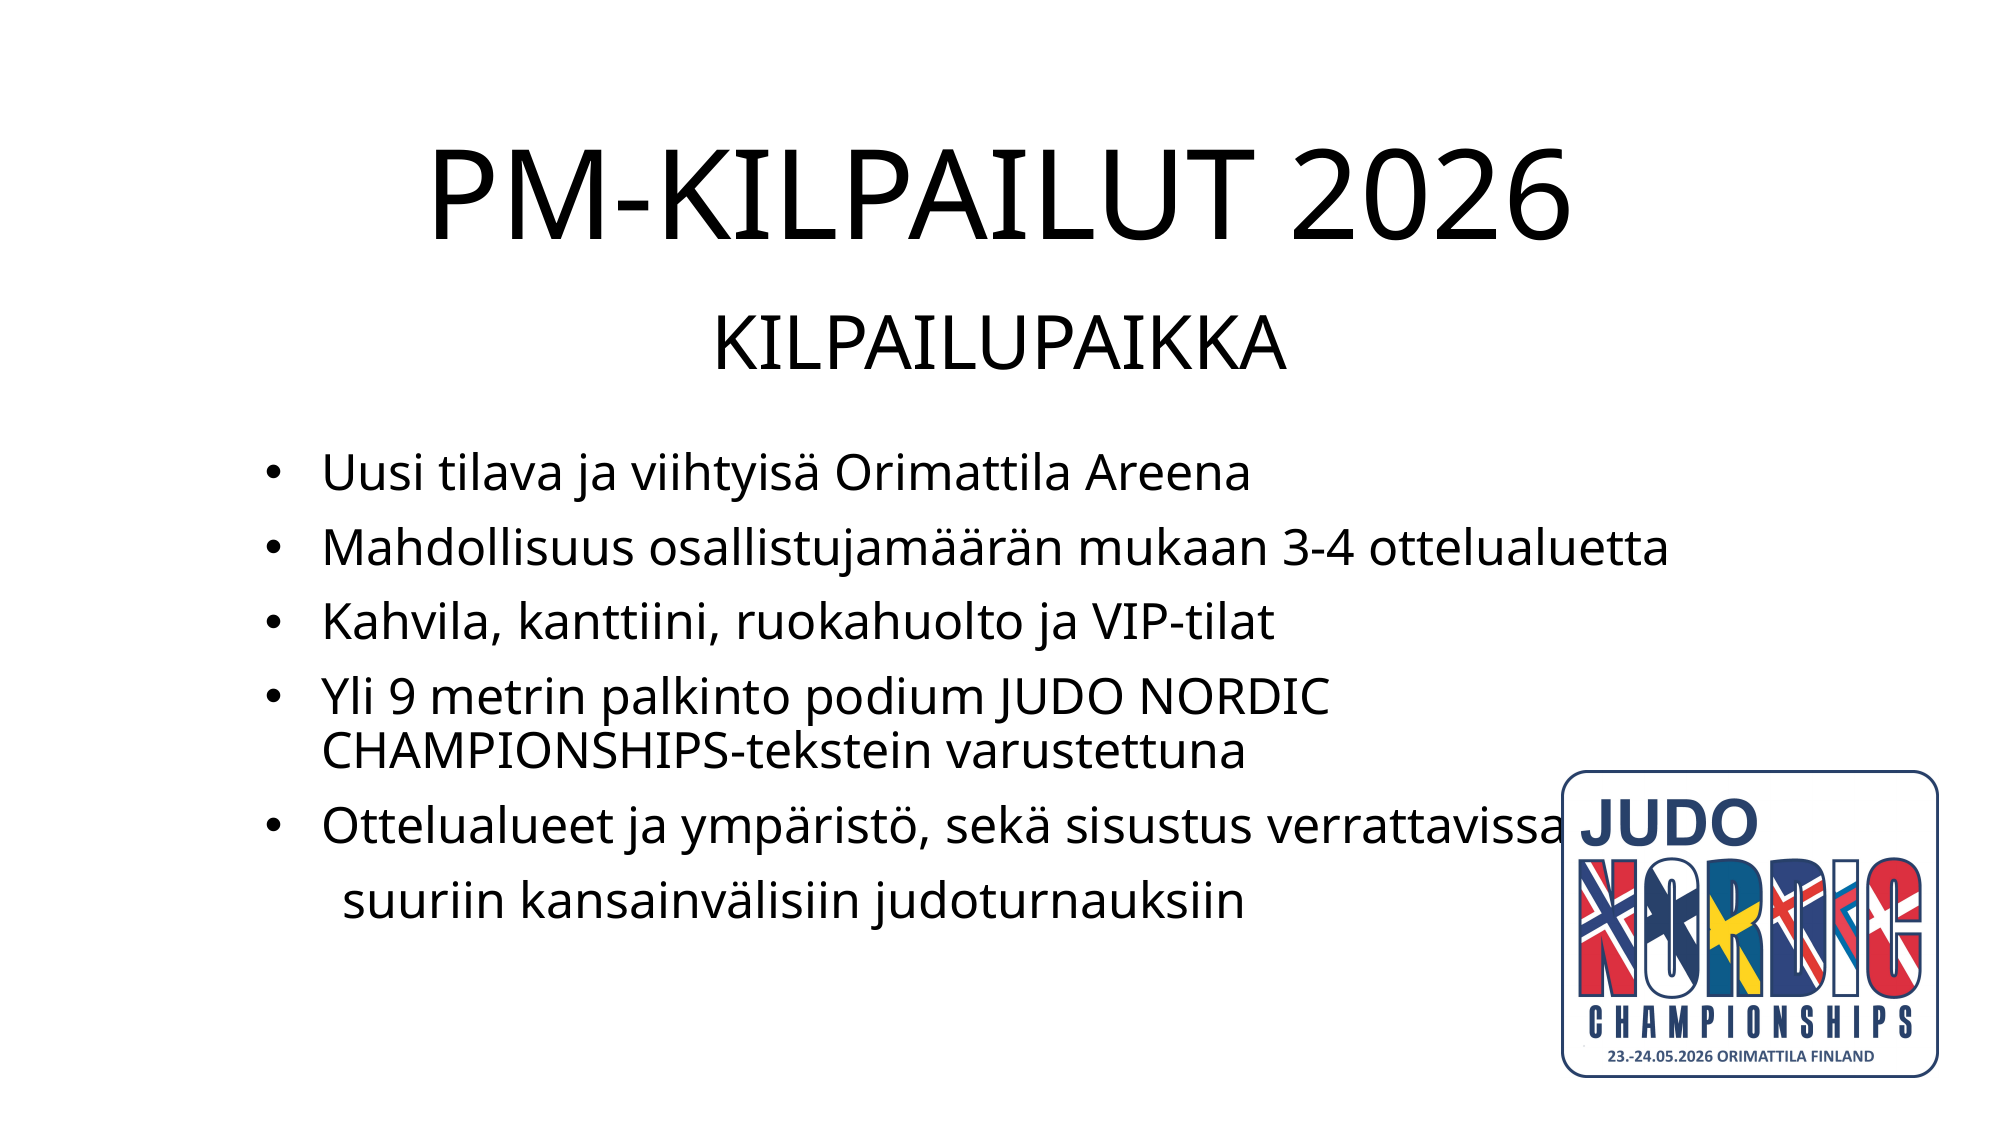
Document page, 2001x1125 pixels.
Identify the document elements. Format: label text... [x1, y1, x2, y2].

subtitle KILPAILUPAIKKA Uusi tilava ja viihtyisä Orimattila Areena Mahdollisuus osallistujamäärän mukaan 3-4 ottelualuetta Kahvila, kanttiini, ruokahuolto ja VIP-tilat Yli 9 metrin palkinto podium JUDO NORDIC CHAMPIONSHIPS-tekstein varustettuna Ottelualueet ja ympäristö, sekä sisustus verrattavissa suuriin kansainvälisiin judoturnauksiin [249, 296, 1750, 1014]
title PM-KILPAILUT 2026 [249, 76, 1750, 274]
picture [1561, 770, 1939, 1079]
